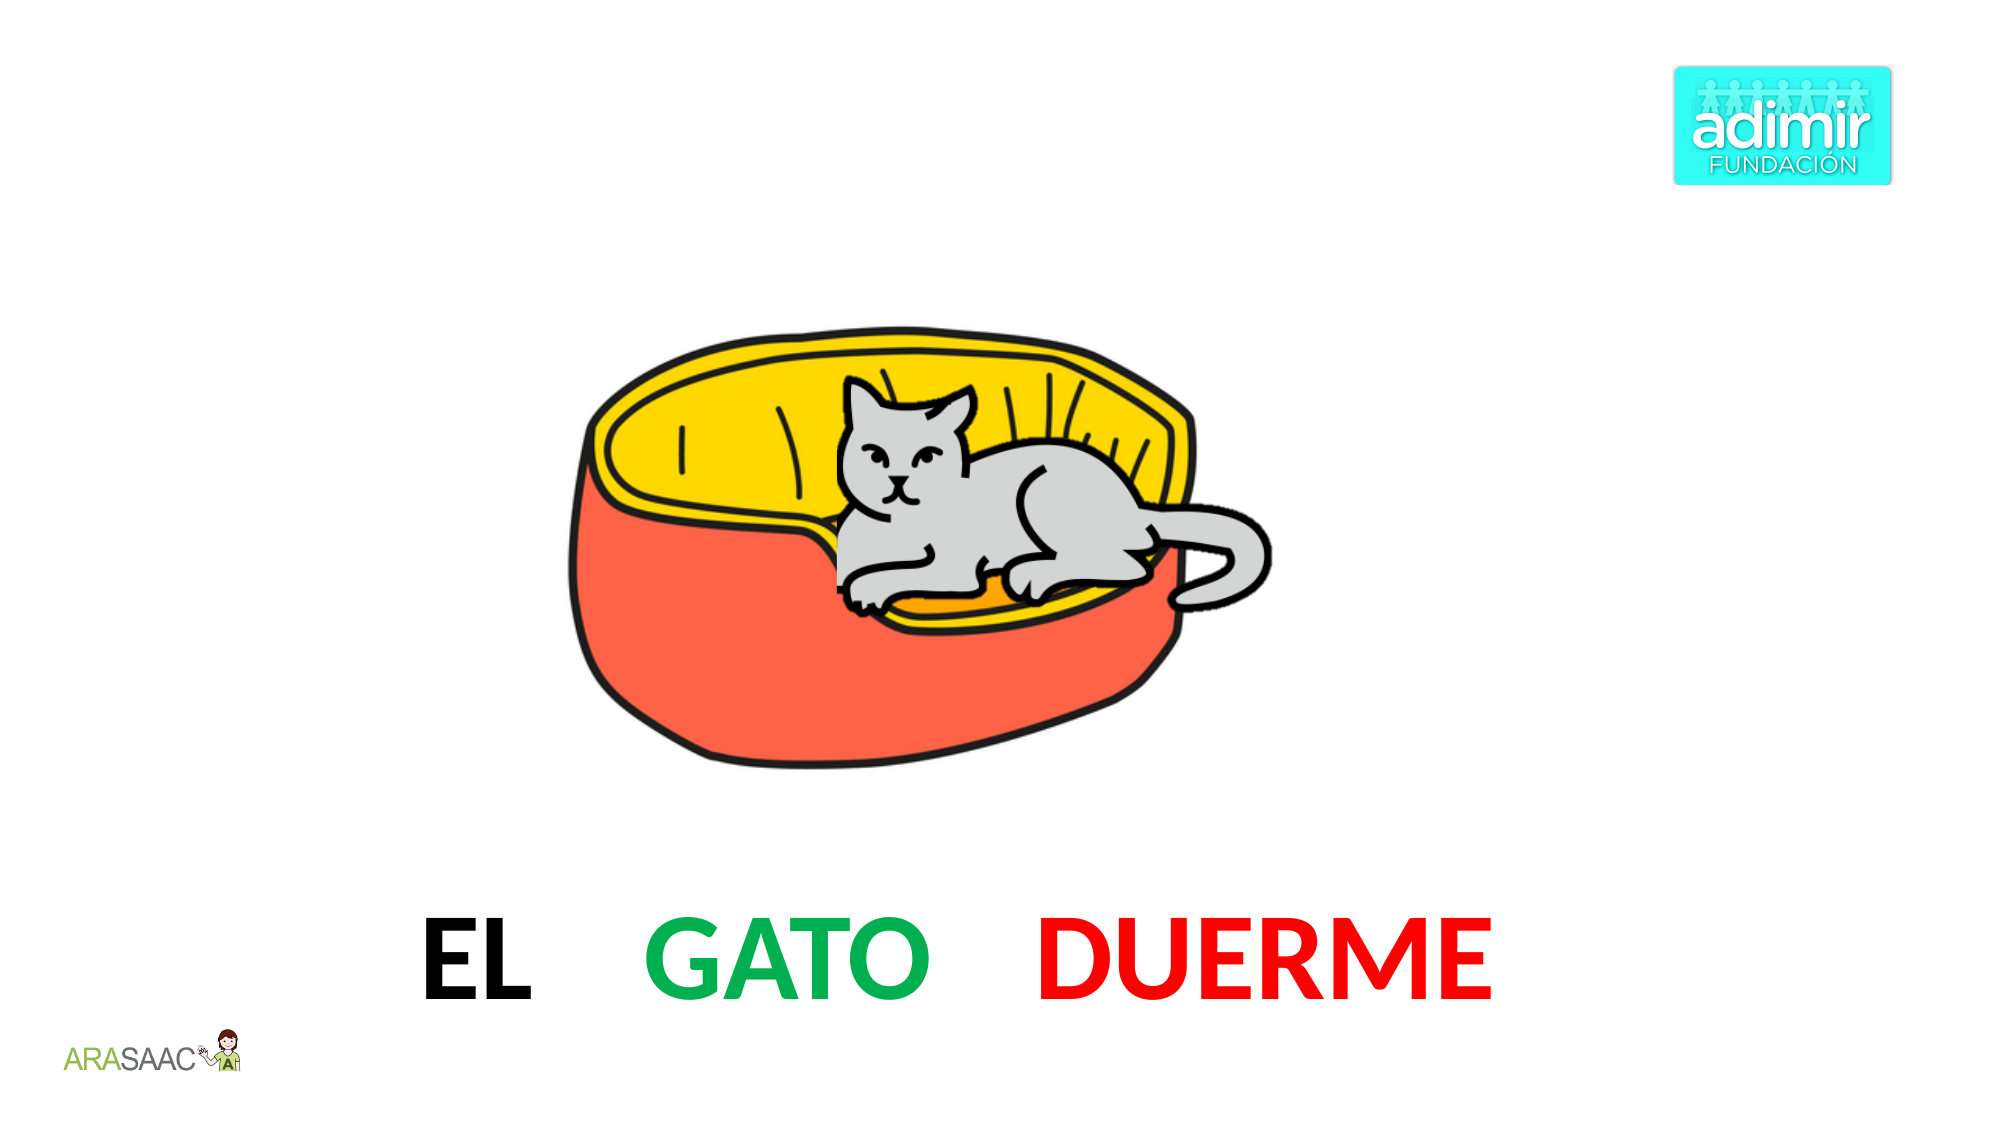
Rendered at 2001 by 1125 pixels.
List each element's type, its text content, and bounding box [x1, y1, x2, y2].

text_box GATO [628, 866, 955, 1125]
picture [58, 1028, 246, 1072]
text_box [563, 216, 1283, 778]
text_box EL [404, 866, 564, 1125]
picture [1671, 61, 1894, 191]
text_box DUERME [1019, 866, 1520, 1032]
